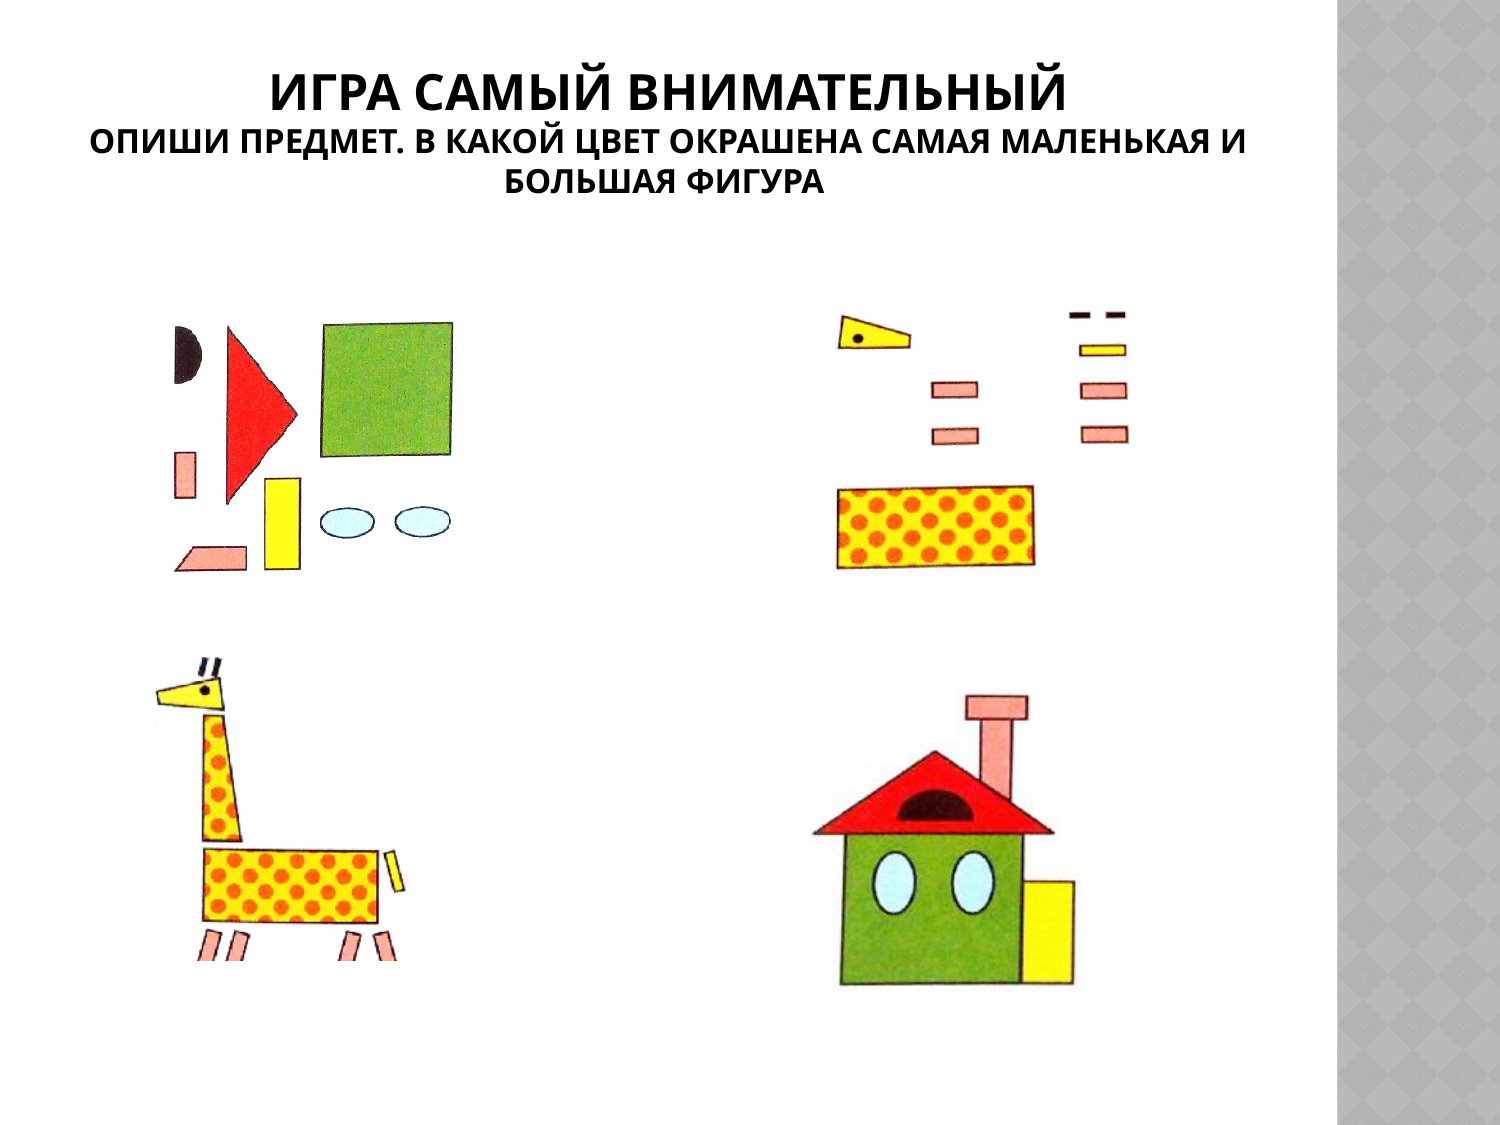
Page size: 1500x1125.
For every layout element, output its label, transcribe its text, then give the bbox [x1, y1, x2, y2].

picture [152, 656, 434, 962]
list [163, 316, 458, 575]
picture [831, 304, 1139, 575]
title Игра самый внимательный Опиши предмет. В какой цвет окрашена самая маленькая и большая фигура [75, 52, 1263, 240]
picture [807, 691, 1118, 993]
